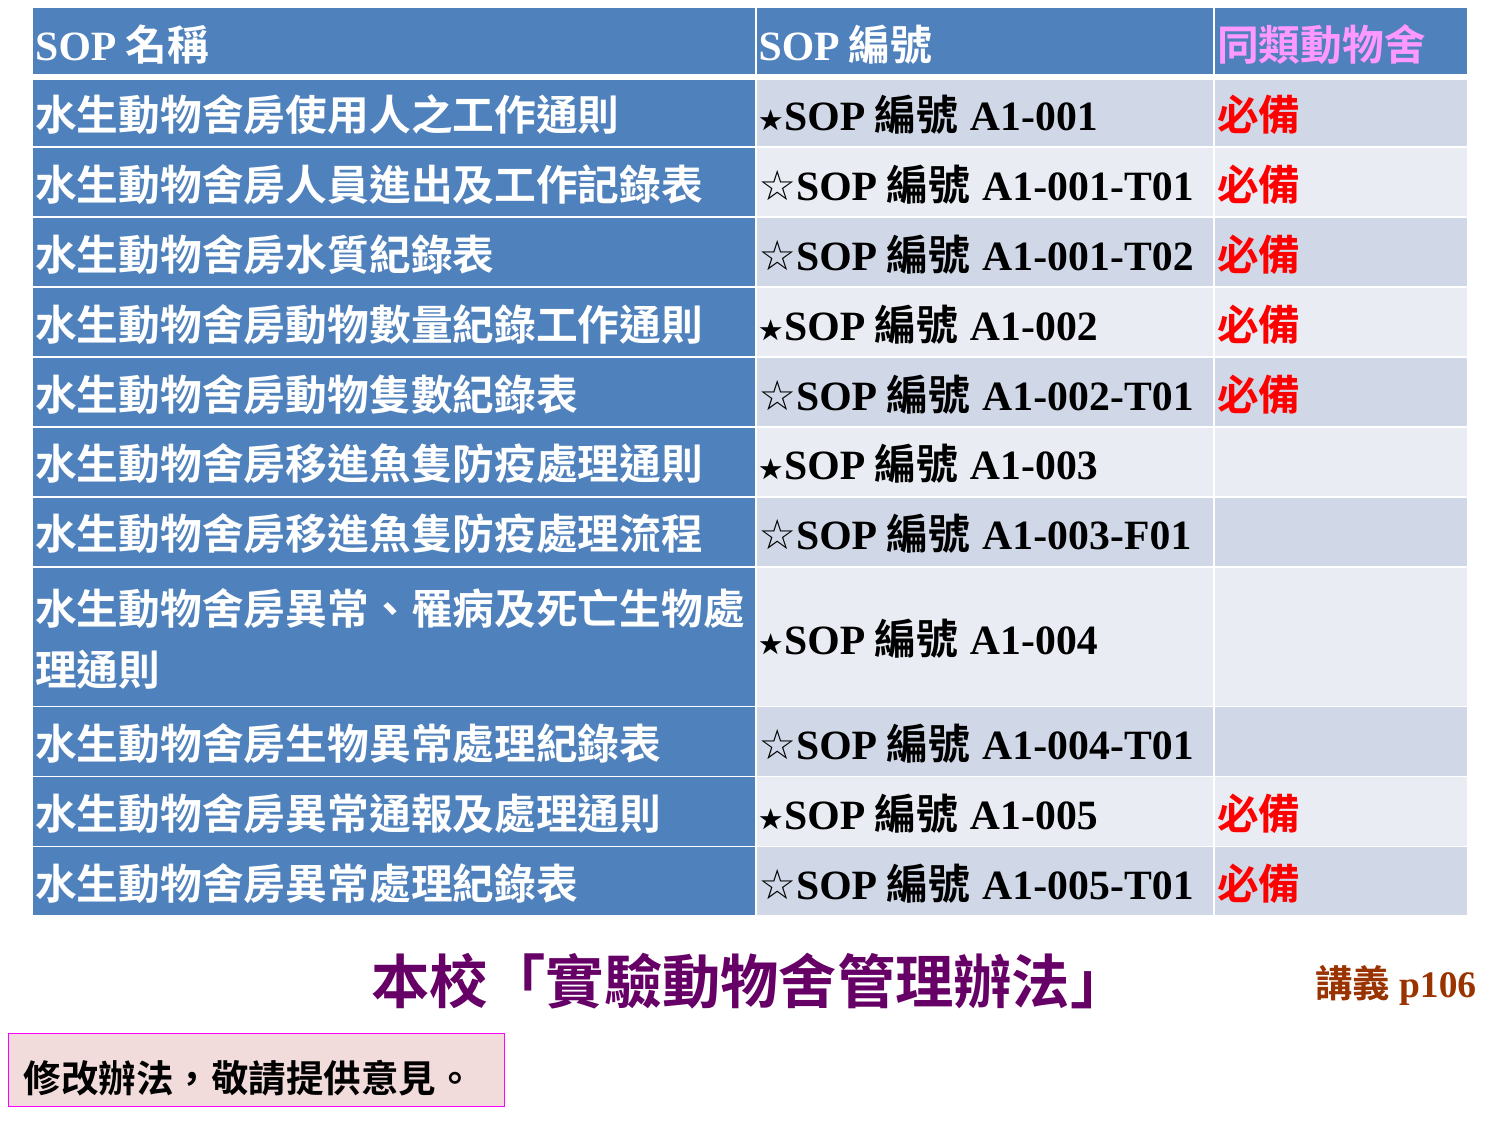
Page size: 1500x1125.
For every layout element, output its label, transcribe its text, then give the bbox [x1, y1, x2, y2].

table_cell 水生動物舍房動物數量紀錄工作通則 [33, 288, 755, 356]
table_header SOP名稱 [33, 8, 755, 74]
table_cell ☆SOP編號A1-002-T01 [757, 358, 1213, 426]
table_cell [1215, 498, 1467, 566]
table_cell ☆SOP編號A1-001-T01 [757, 148, 1213, 216]
table_cell 水生動物舍房異常處理紀錄表 [33, 847, 755, 915]
table_cell 必備 [1215, 358, 1467, 426]
table_cell 水生動物舍房使用人之工作通則 [33, 80, 755, 146]
table_cell 水生動物舍房生物異常處理紀錄表 [33, 707, 755, 776]
table_cell ☆SOP編號A1-001-T02 [757, 218, 1213, 286]
table_cell 水生動物舍房異常、罹病及死亡生物處理通則 [33, 568, 755, 706]
text_box 修改辦法，敬請提供意見。 [8, 1033, 505, 1107]
table_cell 必備 [1215, 148, 1467, 216]
table_cell ★SOP編號A1-003 [757, 428, 1213, 496]
table_cell [1215, 568, 1467, 706]
table_cell 水生動物舍房移進魚隻防疫處理通則 [33, 428, 755, 496]
table_cell [1215, 428, 1467, 496]
table_cell ☆SOP編號A1-003-F01 [757, 498, 1213, 566]
text_box 本校「實驗動物舍管理辦法」 [8, 928, 1492, 1042]
table_cell ★SOP編號A1-002 [757, 288, 1213, 356]
table_cell ☆SOP編號A1-004-T01 [757, 707, 1213, 776]
table_cell 必備 [1215, 218, 1467, 286]
table_cell 水生動物舍房異常通報及處理通則 [33, 777, 755, 846]
table_cell 水生動物舍房移進魚隻防疫處理流程 [33, 498, 755, 566]
table_cell 水生動物舍房動物隻數紀錄表 [33, 358, 755, 426]
table_cell 水生動物舍房水質紀錄表 [33, 218, 755, 286]
table_cell 水生動物舍房人員進出及工作記錄表 [33, 148, 755, 216]
table_cell 必備 [1215, 80, 1467, 146]
table_cell 必備 [1215, 777, 1467, 846]
table_cell [1215, 707, 1467, 776]
table_header SOP編號 [757, 8, 1213, 74]
table_cell 必備 [1215, 847, 1467, 915]
table_cell ★SOP編號A1-005 [757, 777, 1213, 846]
table_cell 必備 [1215, 288, 1467, 356]
table_header 同類動物舍 [1215, 8, 1467, 74]
table_cell ☆SOP編號A1-005-T01 [757, 847, 1213, 915]
table_cell ★SOP編號A1-004 [757, 568, 1213, 706]
text_box 講義p106 [1141, 952, 1492, 1013]
table_cell ★SOP編號A1-001 [757, 80, 1213, 146]
